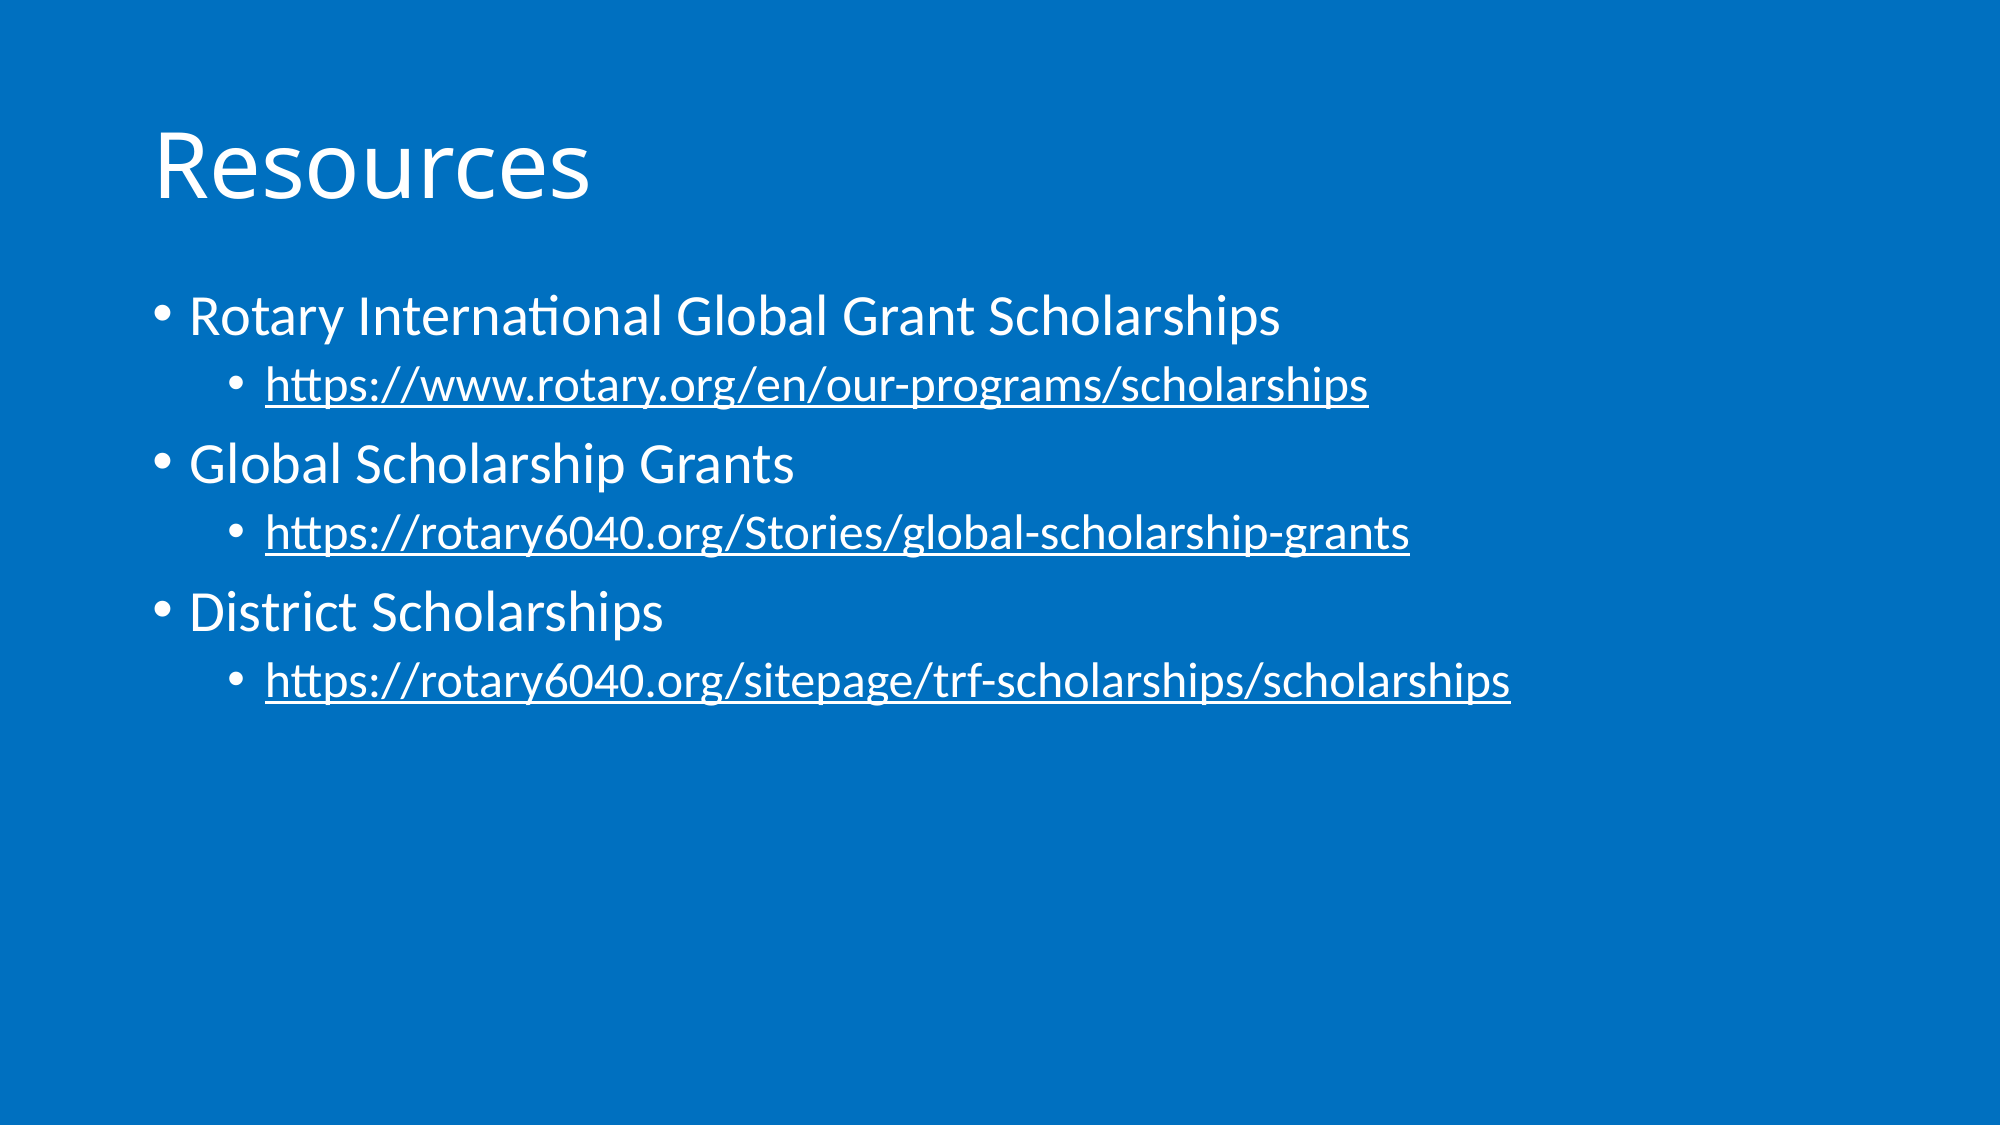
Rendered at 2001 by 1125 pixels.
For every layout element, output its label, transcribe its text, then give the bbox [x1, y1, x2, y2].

title Resources [137, 59, 1863, 278]
list Rotary International Global Grant Scholarships https://www.rotary.org/en/our-programs/scholarships Global Scholarship Grants https://rotary6040.org/Stories/global-scholarship-grants District Scholarships https://rotary6040.org/sitepage/trf-scholarships/scholarships [137, 277, 1675, 929]
